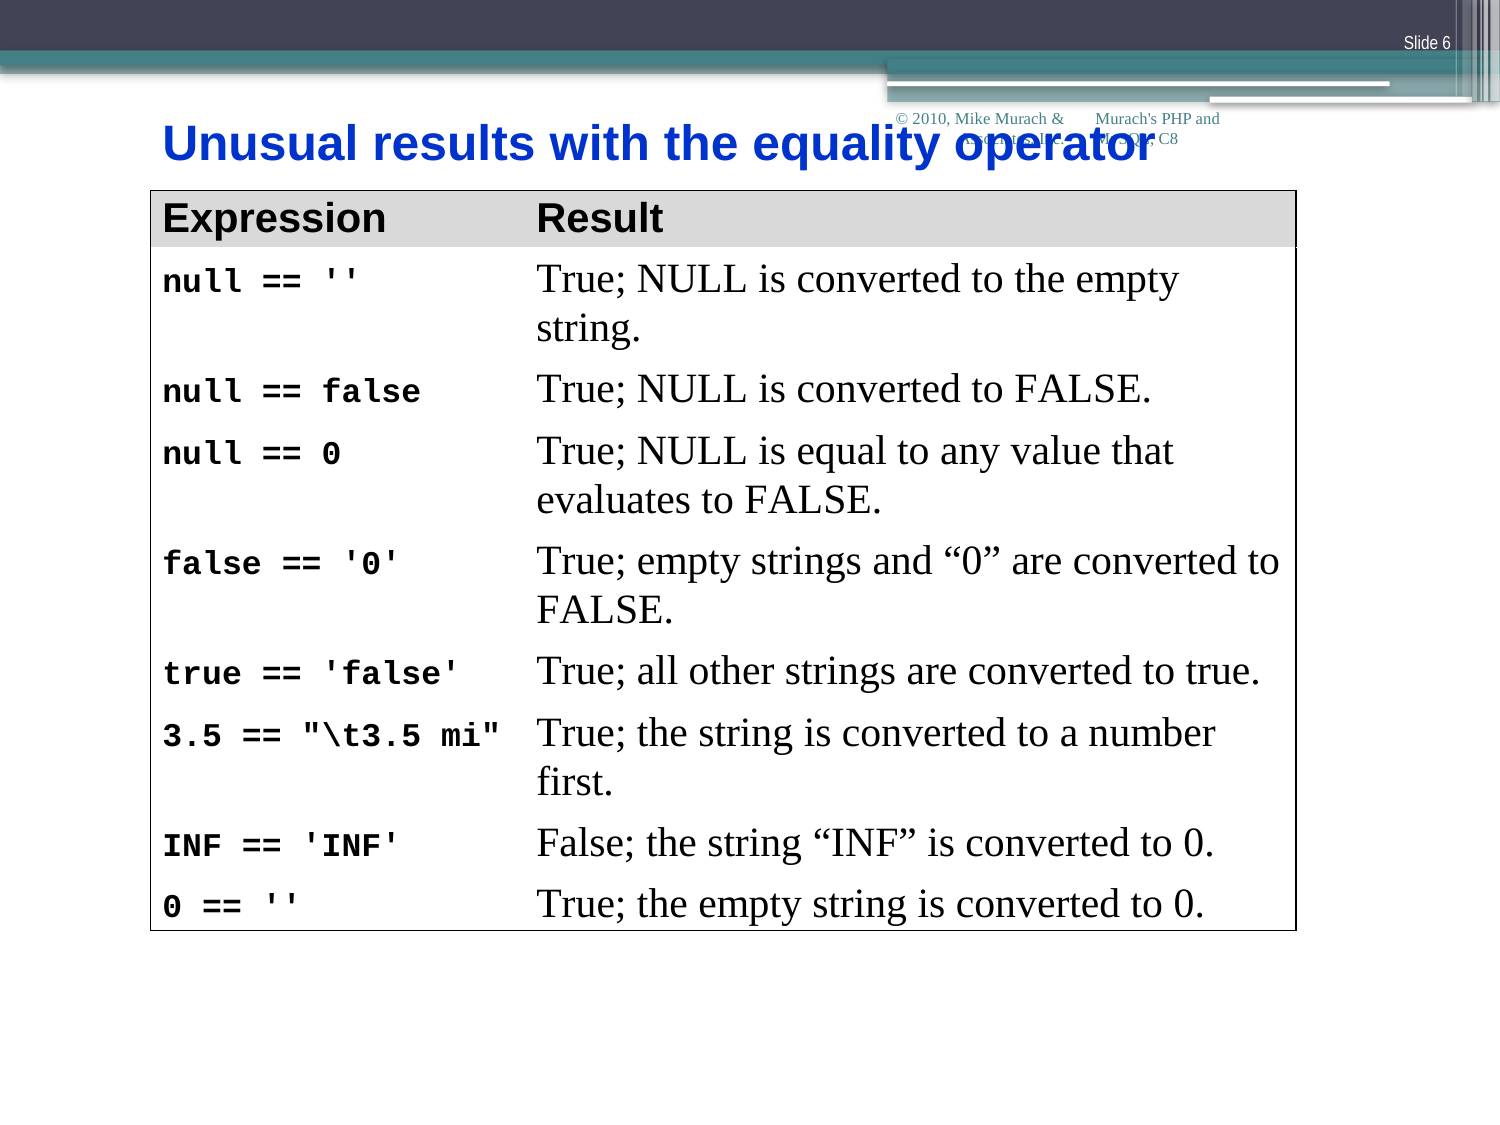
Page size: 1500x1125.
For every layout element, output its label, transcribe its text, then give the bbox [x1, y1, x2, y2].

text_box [149, 112, 1362, 939]
slide_number Murach's PHP and MySQL, C8 [1080, 100, 1238, 109]
slide_number Slide 6 [1340, 0, 1466, 61]
footer © 2010, Mike Murach & Associates, Inc. [862, 100, 1080, 109]
